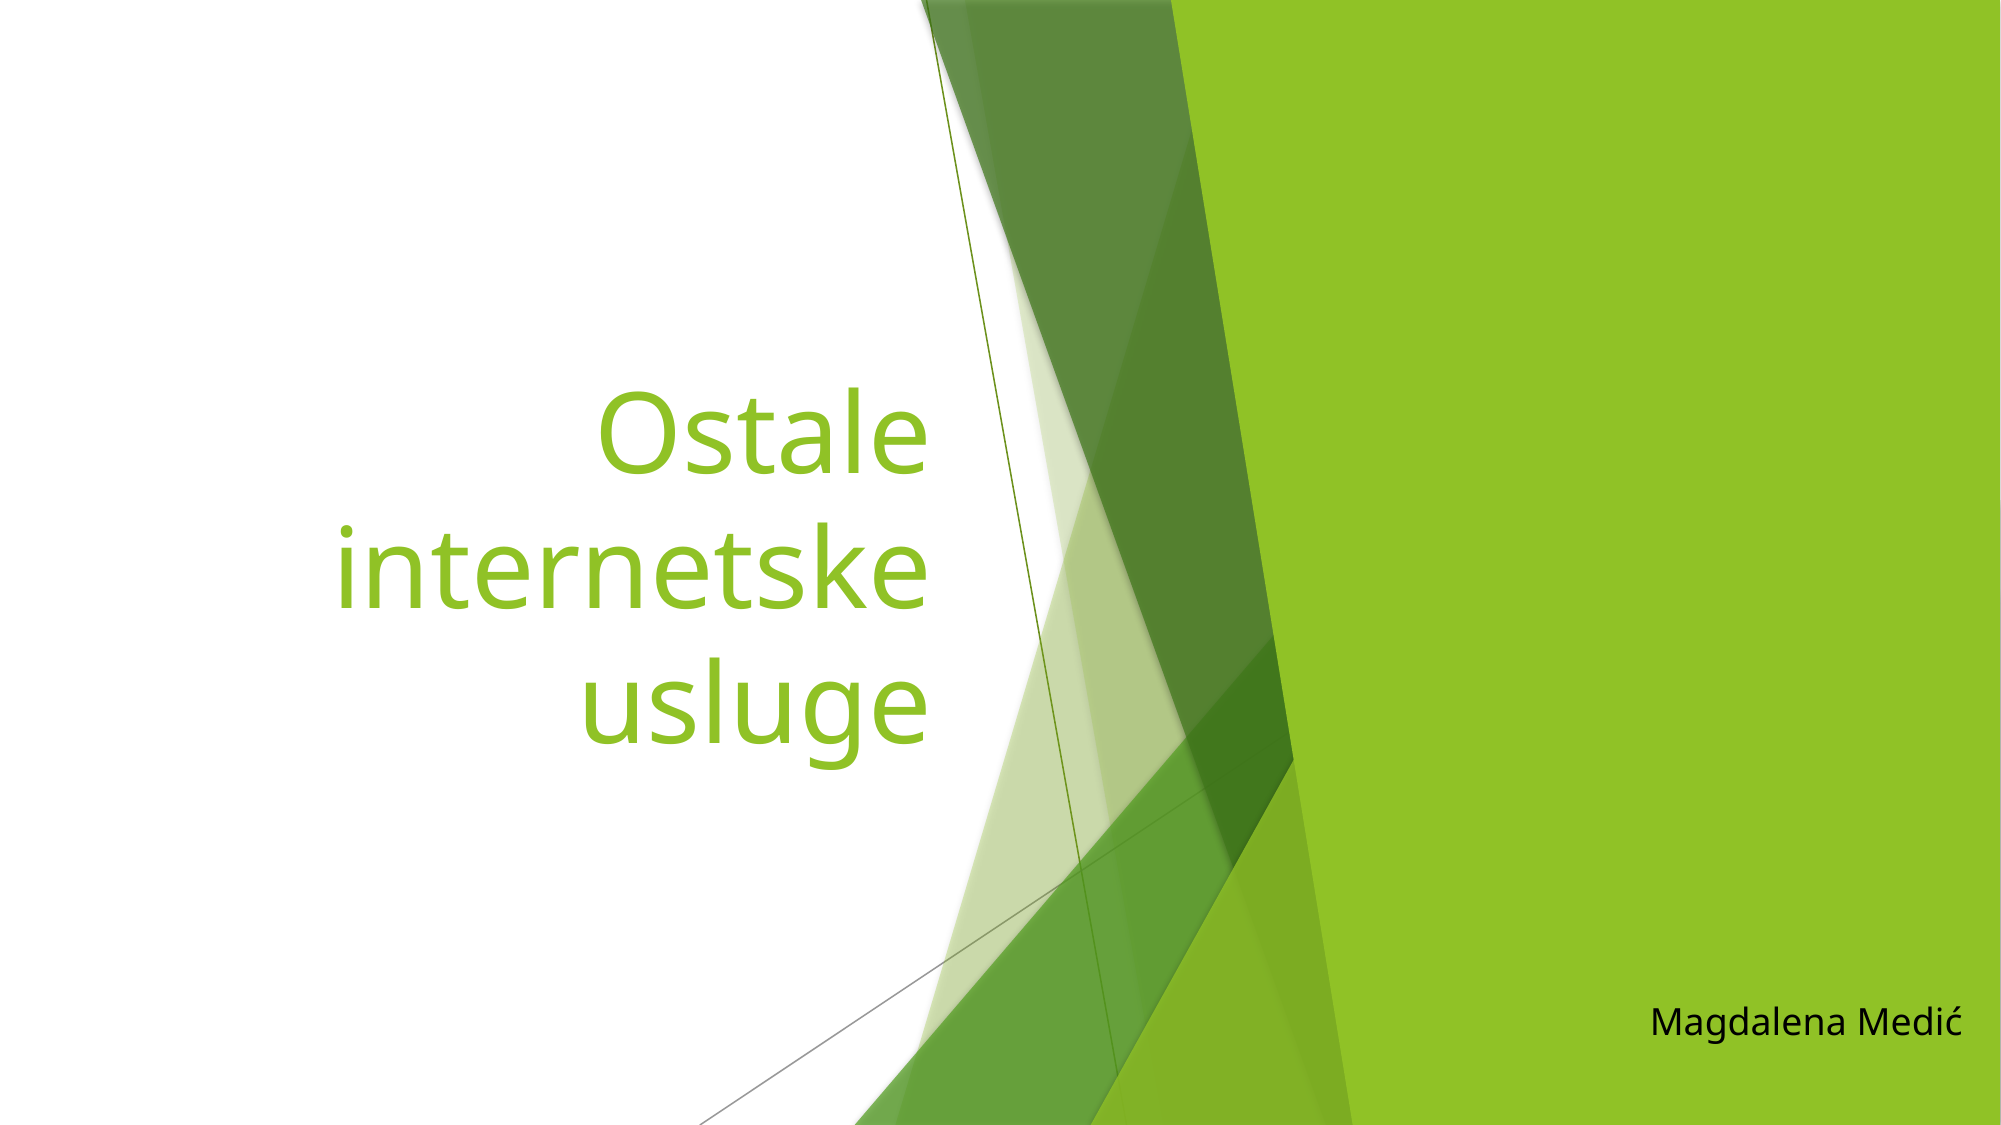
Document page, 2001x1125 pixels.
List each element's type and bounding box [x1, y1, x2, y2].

text_box [699, 0, 1482, 1125]
text_box [1483, 0, 2000, 1125]
text_box [0, 0, 696, 1125]
